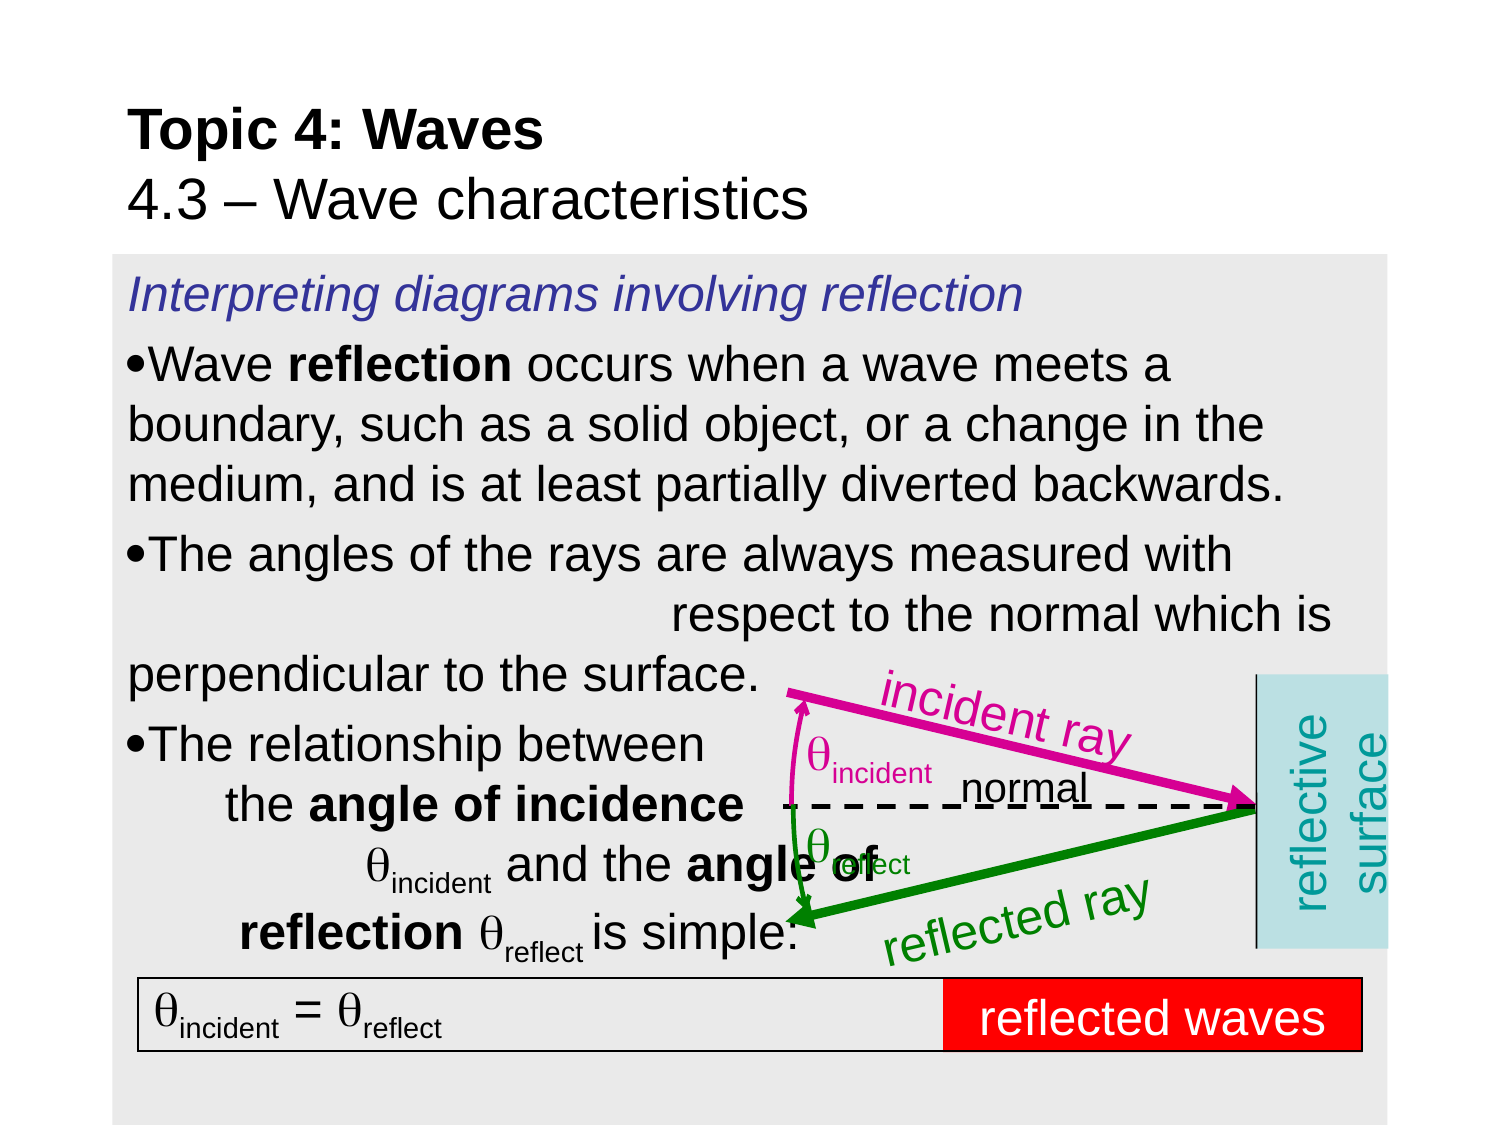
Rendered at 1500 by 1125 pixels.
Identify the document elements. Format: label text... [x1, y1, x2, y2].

text_box Interpreting diagrams involving reflection Wave reflection occurs when a wave meets a boundary, such as a solid object, or a change in the medium, and is at least partially diverted backwards. The angles of the rays are always measured with respect to the normal which is perpendicular to the surface. The relationship between the angle of incidence incident and the angle of reflection reflect is simple: [112, 254, 1388, 1125]
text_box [1253, 664, 1390, 964]
text_box incident [791, 713, 801, 780]
title Topic 4: Waves 4.3 – Wave characteristics [112, 87, 1388, 235]
text_box incident [857, 713, 1018, 753]
text_box reflect [790, 804, 801, 888]
text_box [1173, 804, 1185, 808]
text_box [793, 804, 1133, 911]
text_box reflect [891, 854, 1010, 888]
text_box incident ray [860, 645, 1155, 753]
text_box [1173, 784, 1248, 808]
text_box normal [945, 753, 1173, 819]
text_box reflected ray [859, 846, 1174, 968]
text_box [785, 888, 927, 925]
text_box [137, 969, 1363, 1053]
text_box [791, 699, 995, 804]
